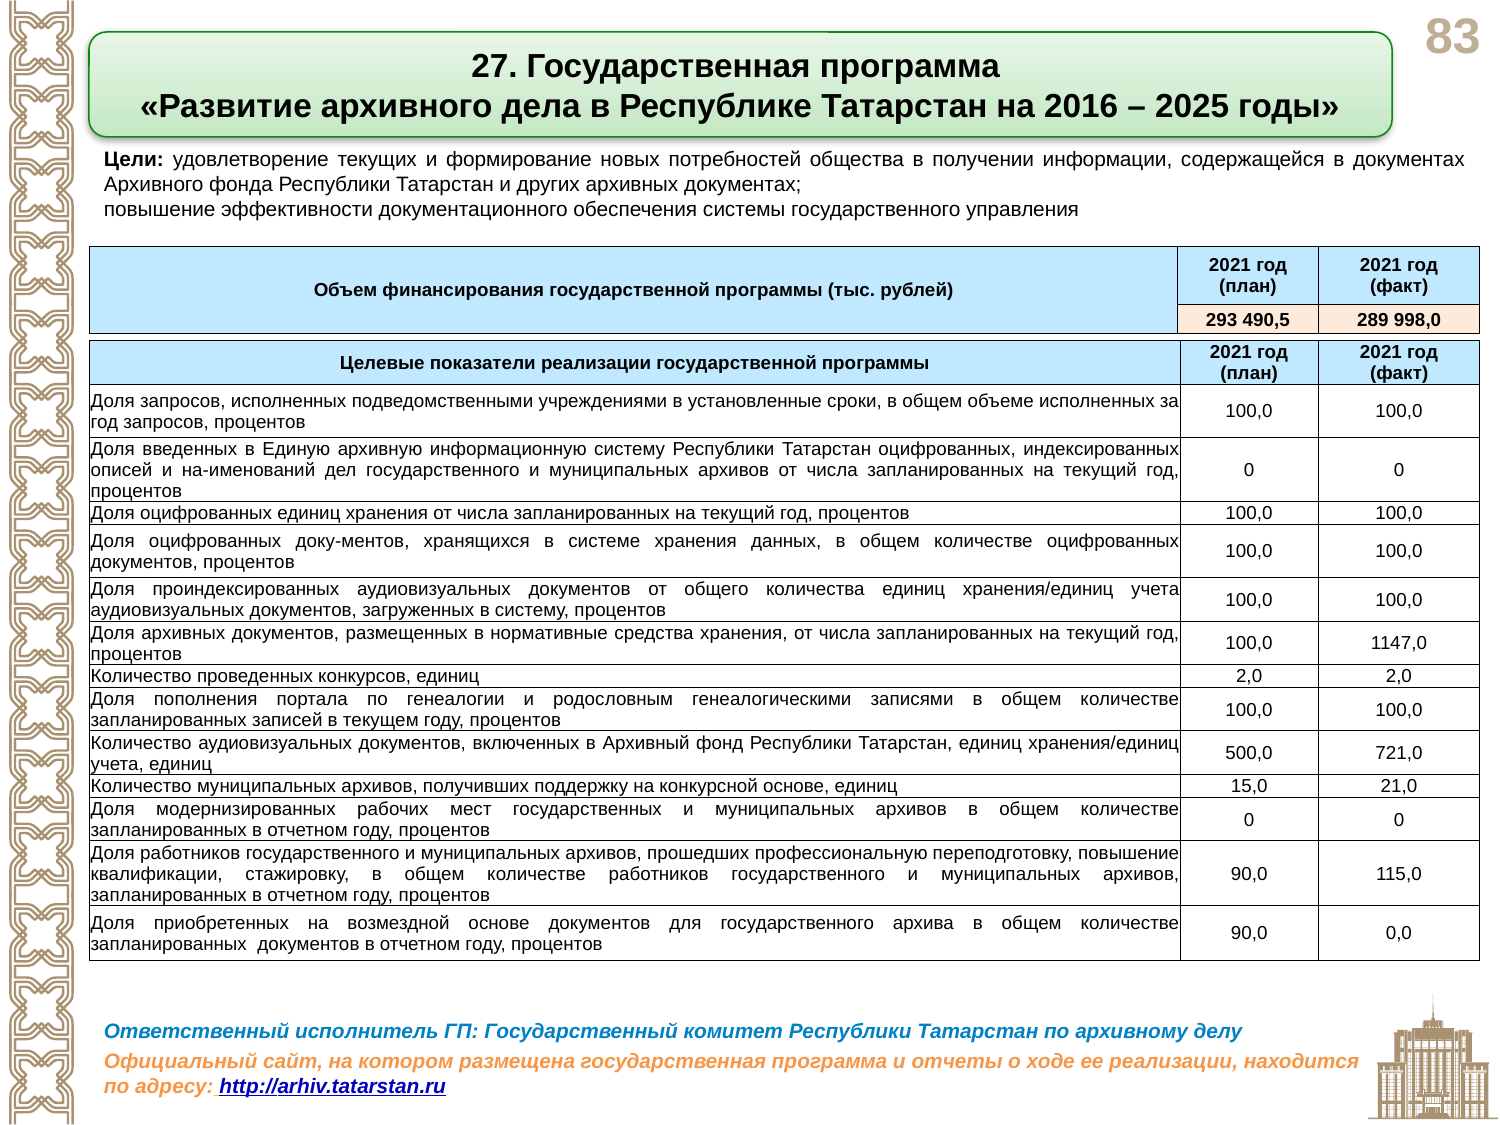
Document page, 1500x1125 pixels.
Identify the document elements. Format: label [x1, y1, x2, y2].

table_cell [1181, 622, 1318, 664]
table_cell [1319, 385, 1479, 437]
text_box [88, 31, 1480, 229]
table_cell [1319, 731, 1479, 774]
table_header [1178, 247, 1318, 304]
table_cell [90, 906, 1180, 960]
table_cell [90, 525, 1180, 577]
table_cell [1181, 525, 1318, 577]
table_cell [90, 775, 1180, 797]
table_cell [1181, 731, 1318, 774]
table_cell [90, 622, 1180, 664]
text_box [88, 1002, 1480, 1108]
table_cell [90, 688, 1180, 730]
table_cell [1181, 906, 1318, 960]
table_cell [1319, 438, 1479, 501]
table_cell [1181, 438, 1318, 501]
table_cell [1319, 688, 1479, 730]
table_cell [1181, 502, 1318, 524]
table_cell [1319, 798, 1479, 840]
table_header [1181, 341, 1318, 384]
table_cell [90, 798, 1180, 840]
table_cell [1181, 385, 1318, 437]
table_cell [1319, 578, 1479, 621]
table_cell [1319, 665, 1479, 687]
table_cell [1181, 798, 1318, 840]
table_cell [1319, 305, 1479, 333]
table_cell [1178, 305, 1318, 333]
table_cell [90, 665, 1180, 687]
table_cell [90, 731, 1180, 774]
table_cell [1181, 688, 1318, 730]
table_cell [90, 502, 1180, 524]
table_cell [1319, 775, 1479, 797]
table_header [90, 247, 1177, 333]
table_cell [1319, 525, 1479, 577]
table_cell [1319, 622, 1479, 664]
table_header [1319, 341, 1479, 384]
table_cell [1319, 502, 1479, 524]
table_cell [1319, 906, 1479, 960]
table_cell [1181, 841, 1318, 905]
table_header [1319, 247, 1479, 304]
table_cell [1181, 578, 1318, 621]
table_cell [90, 385, 1180, 437]
table_cell [1181, 775, 1318, 797]
table_header [90, 341, 1180, 384]
table_cell [90, 438, 1180, 501]
table_cell [1181, 665, 1318, 687]
table_cell [90, 841, 1180, 905]
table_cell [1319, 841, 1479, 905]
table_cell [90, 578, 1180, 621]
